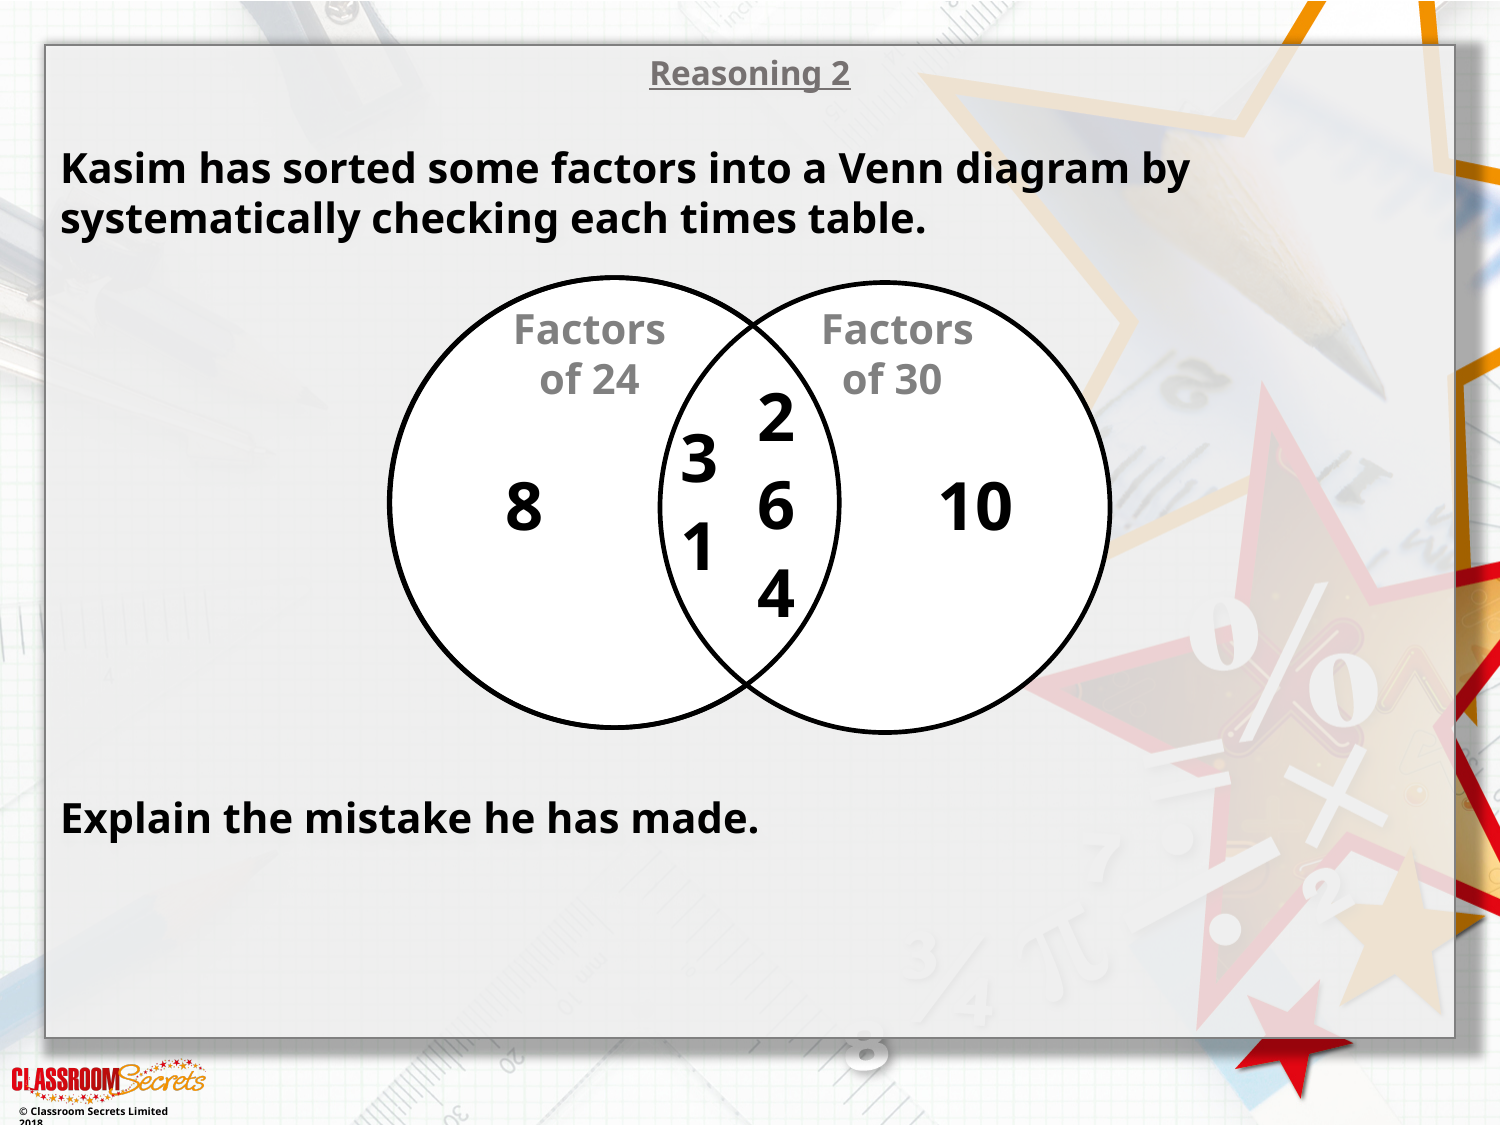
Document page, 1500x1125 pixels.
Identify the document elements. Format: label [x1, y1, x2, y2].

text_box [389, 277, 1111, 733]
picture [0, 1, 1500, 1125]
